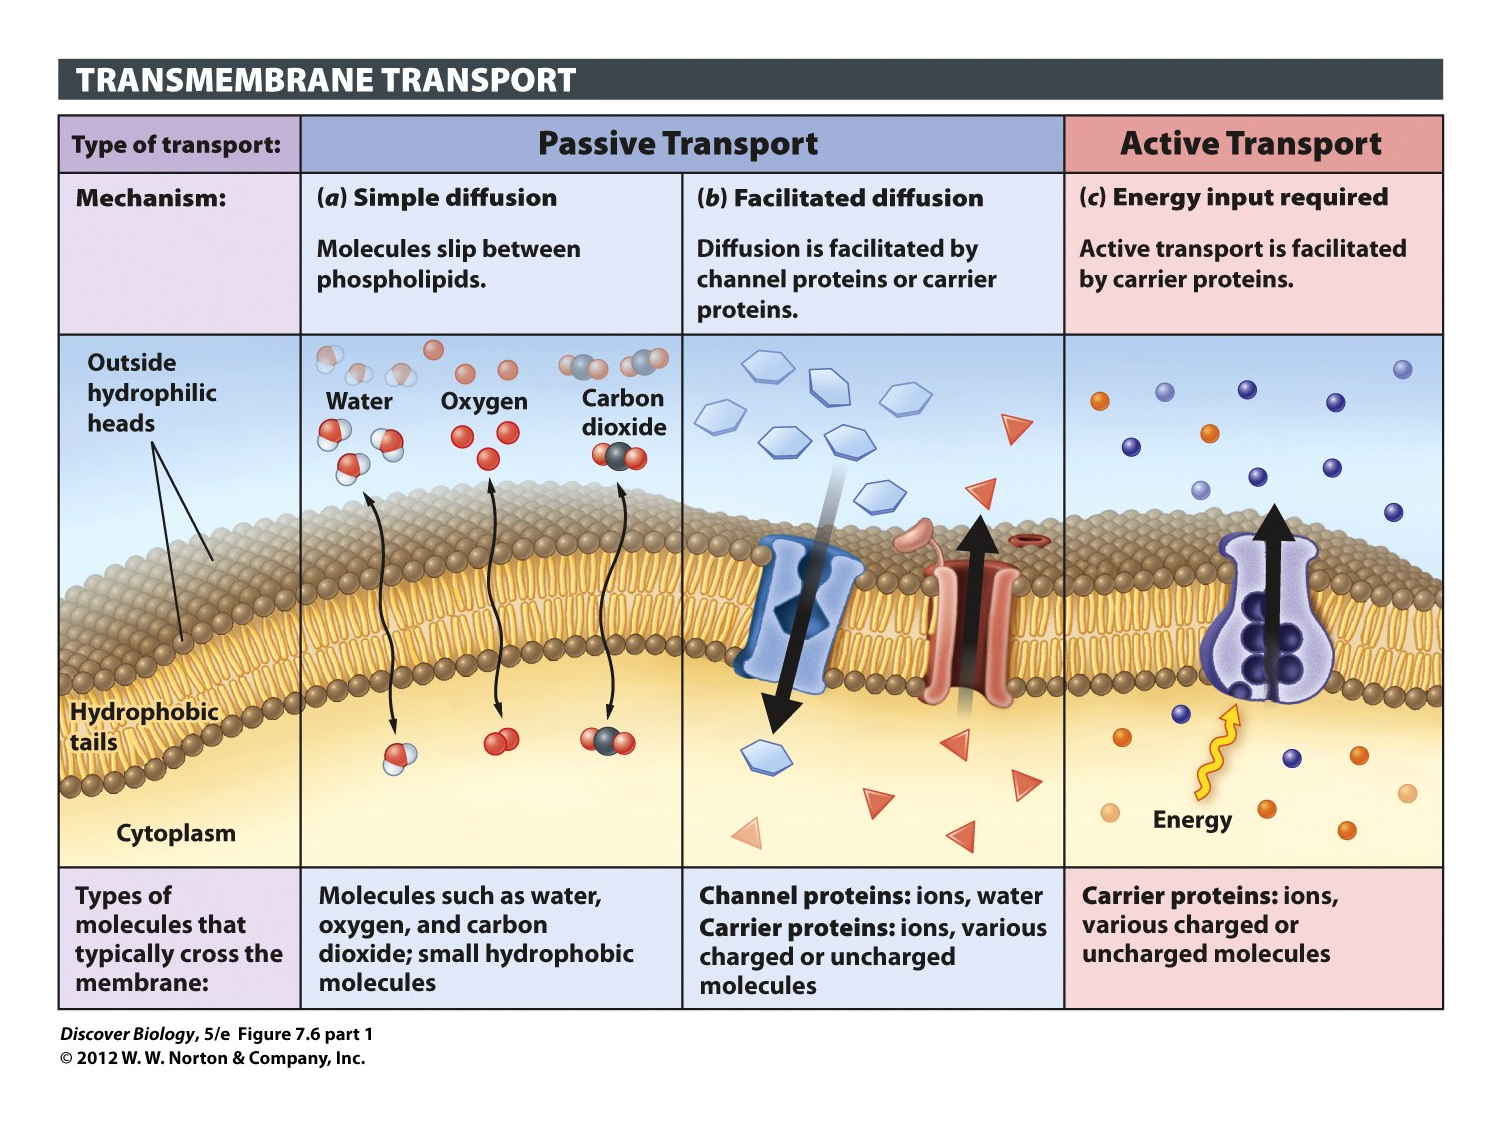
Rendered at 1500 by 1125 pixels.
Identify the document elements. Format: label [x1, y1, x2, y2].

picture [49, 51, 1450, 1072]
